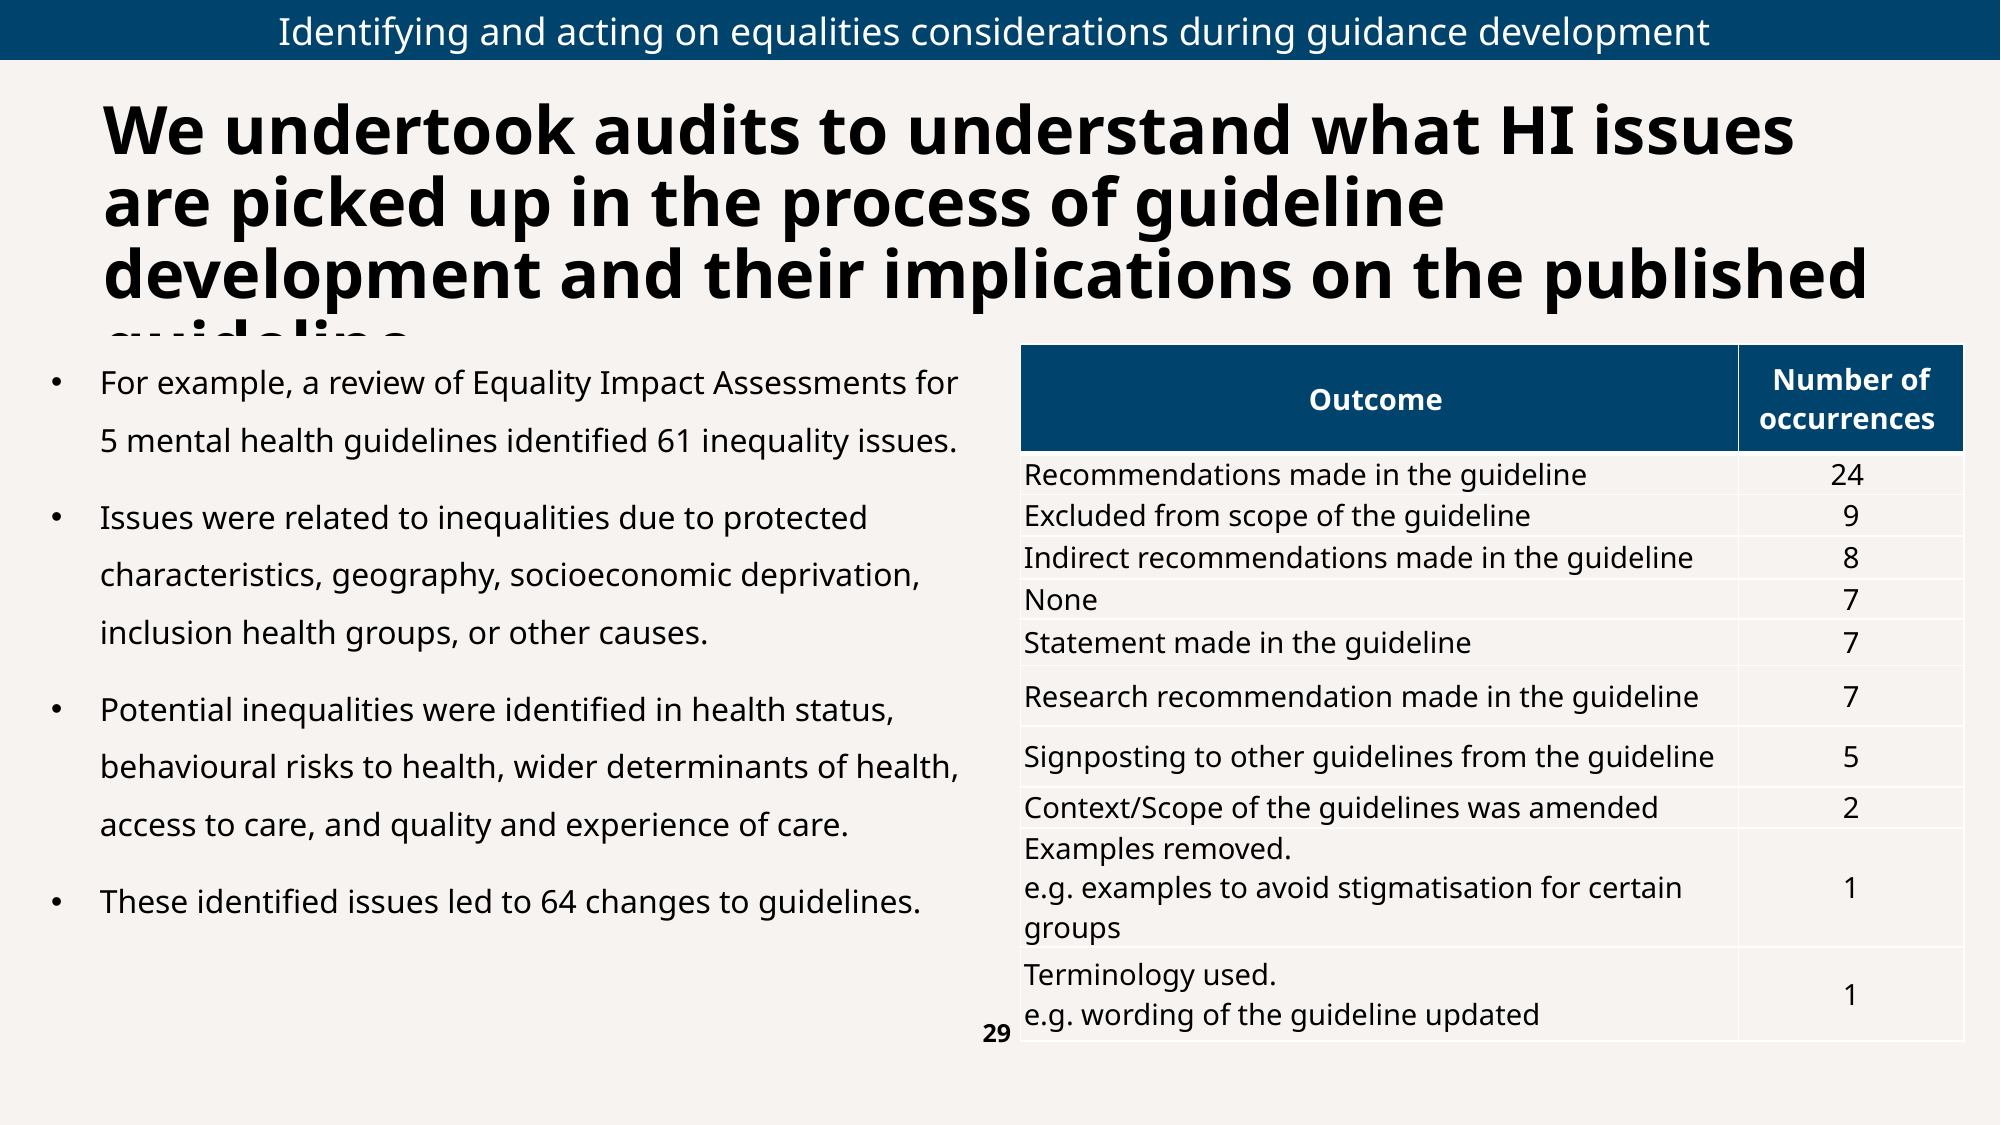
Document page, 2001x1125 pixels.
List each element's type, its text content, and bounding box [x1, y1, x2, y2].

table_cell 7 [1739, 666, 1963, 725]
table_cell 7 [1739, 620, 1963, 665]
table_cell Signposting to other guidelines from the guideline [1021, 727, 1738, 786]
table_cell 7 [1739, 580, 1963, 618]
table_cell 9 [1739, 495, 1963, 535]
table_cell None [1021, 580, 1738, 618]
table_cell 24 [1739, 456, 1963, 494]
table_cell 2 [1739, 788, 1963, 827]
table_cell Recommendations made in the guideline [1021, 456, 1738, 494]
table_header Outcome [1021, 345, 1738, 451]
table_cell 1 [1739, 948, 1963, 1040]
table_cell 1 [1739, 829, 1963, 946]
title We undertook audits to understand what HI issues are picked up in the process of guideline development and their implications on the published guideline [88, 89, 1906, 280]
text_box Identifying and acting on equalities considerations during guidance development [0, 0, 2000, 61]
table_cell Context/Scope of the guidelines was amended [1021, 788, 1738, 827]
table_cell Research recommendation made in the guideline [1021, 666, 1738, 725]
table_cell Excluded from scope of the guideline [1021, 495, 1738, 535]
table_cell Statement made in the guideline [1021, 620, 1738, 665]
table_cell Indirect recommendations made in the guideline [1021, 537, 1738, 578]
table_header Number of occurrences [1739, 345, 1963, 451]
table_cell Terminology used. e.g. wording of the guideline updated [1021, 948, 1738, 1040]
list For example, a review of Equality Impact Assessments for 5 mental health guidelines identified 61 inequality issues. Issues were related to inequalities due to protected characteristics, geography, socioeconomic deprivation, inclusion health groups, or other causes. Potential inequalities were identified in health status, behavioural risks to health, wider determinants of health, access to care, and quality and experience of care. These identified issues led to 64 changes to guidelines. [36, 336, 980, 1043]
table_cell 5 [1739, 727, 1963, 786]
table_cell 8 [1739, 537, 1963, 578]
table_cell Examples removed. e.g. examples to avoid stigmatisation for certain groups [1021, 829, 1738, 946]
